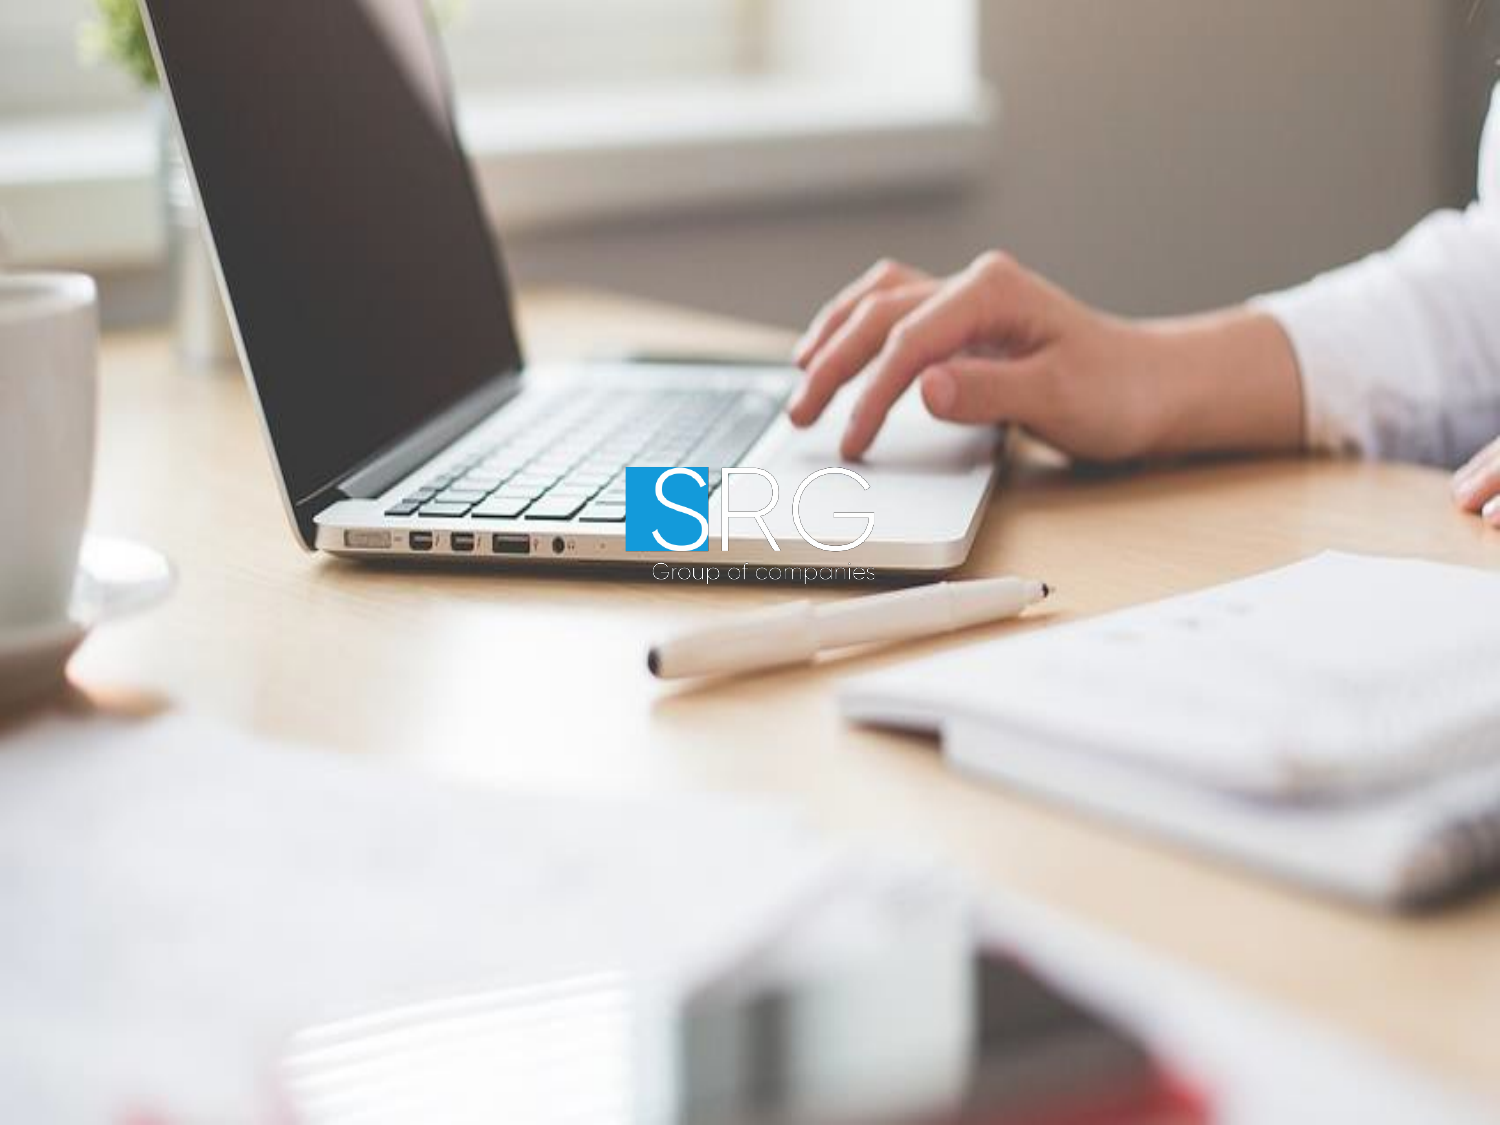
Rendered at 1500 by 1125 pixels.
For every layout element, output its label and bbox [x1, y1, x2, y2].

text_box [0, 0, 1500, 1125]
text_box [625, 467, 875, 584]
